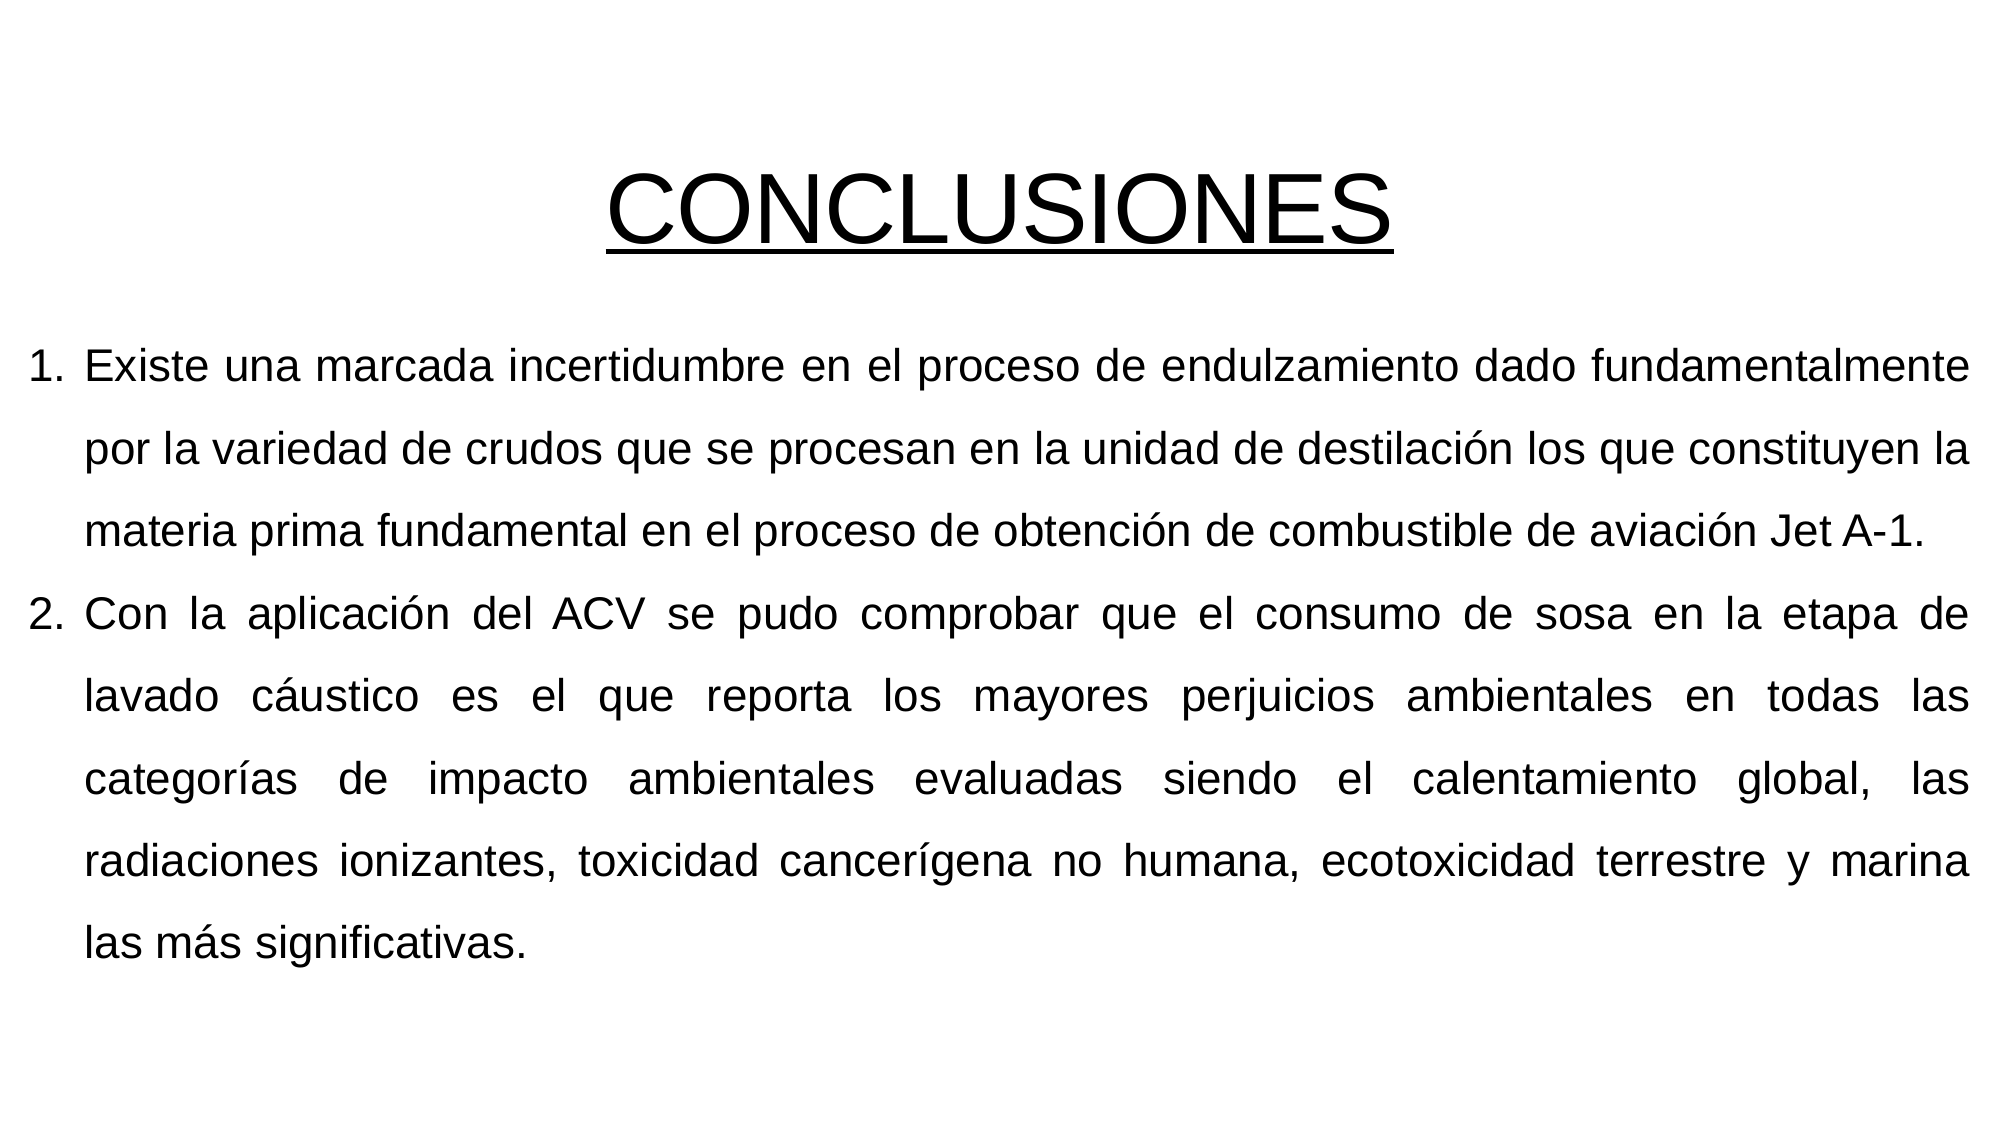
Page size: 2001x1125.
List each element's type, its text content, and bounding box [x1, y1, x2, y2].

text_box Existe una marcada incertidumbre en el proceso de endulzamiento dado fundamentalmente por la variedad de crudos que se procesan en la unidad de destilación los que constituyen la materia prima fundamental en el proceso de obtención de combustible de aviación Jet A-1. Con la aplicación del ACV se pudo comprobar que el consumo de sosa en la etapa de lavado cáustico es el que reporta los mayores perjuicios ambientales en todas las categorías de impacto ambientales evaluadas siendo el calentamiento global, las radiaciones ionizantes, toxicidad cancerígena no humana, ecotoxicidad terrestre y marina las más significativas. [13, 301, 1987, 976]
title CONCLUSIONES [174, 33, 1825, 272]
